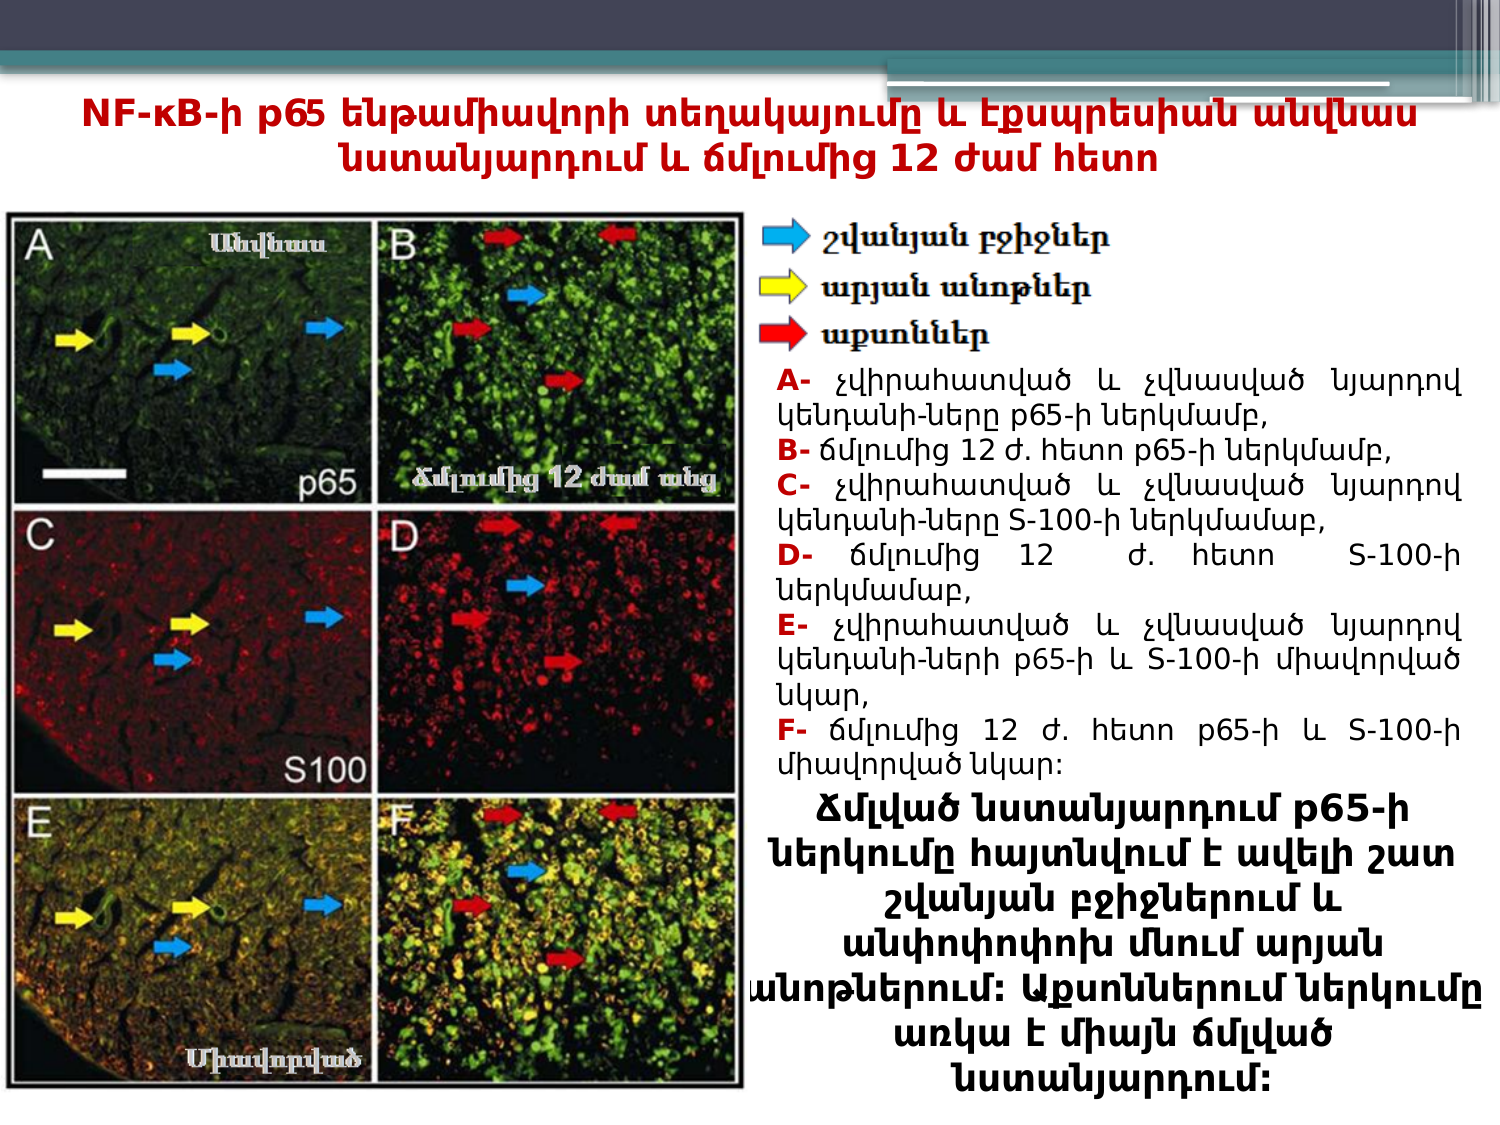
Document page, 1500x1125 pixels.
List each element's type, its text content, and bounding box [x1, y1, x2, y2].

text_box Ճմլված նստանյարդում p65-ի ներկումը հայտնվում է ավելի շատ շվանյան բջիջներում և անփոփոփոխ մնում արյան անոթներում: Աքսոններում ներկումը առկա է միայն ճմլված նստանյարդում: [726, 776, 1500, 1107]
text_box NF-κB-ի p65 ենթամիավորի տեղակայումը և էքսպրեսիան անվնաս նստանյարդում և ճմլումից 12 ժամ հետո [0, 81, 1500, 187]
text_box A- չվիրահատված և չվնասված նյարդով կենդանի-ները p65-ի ներկմամբ, B- ճմլումից 12 ժ. հետո p65-ի ներկմամբ, C- չվիրահատված և չվնասված նյարդով կենդանի-ները S-100-ի ներկմամաբ, D- ճմլումից 12 ժ. հետո S-100-ի ներկմամաբ, E- չվիրահատված և չվնասված նյարդով կենդանի-ների p65-ի և S-100-ի միավորված նկար, F- ճմլումից 12 ժ. հետո p65-ի և S-100-ի միավորված նկար: [761, 353, 1477, 789]
picture [0, 210, 1121, 1096]
